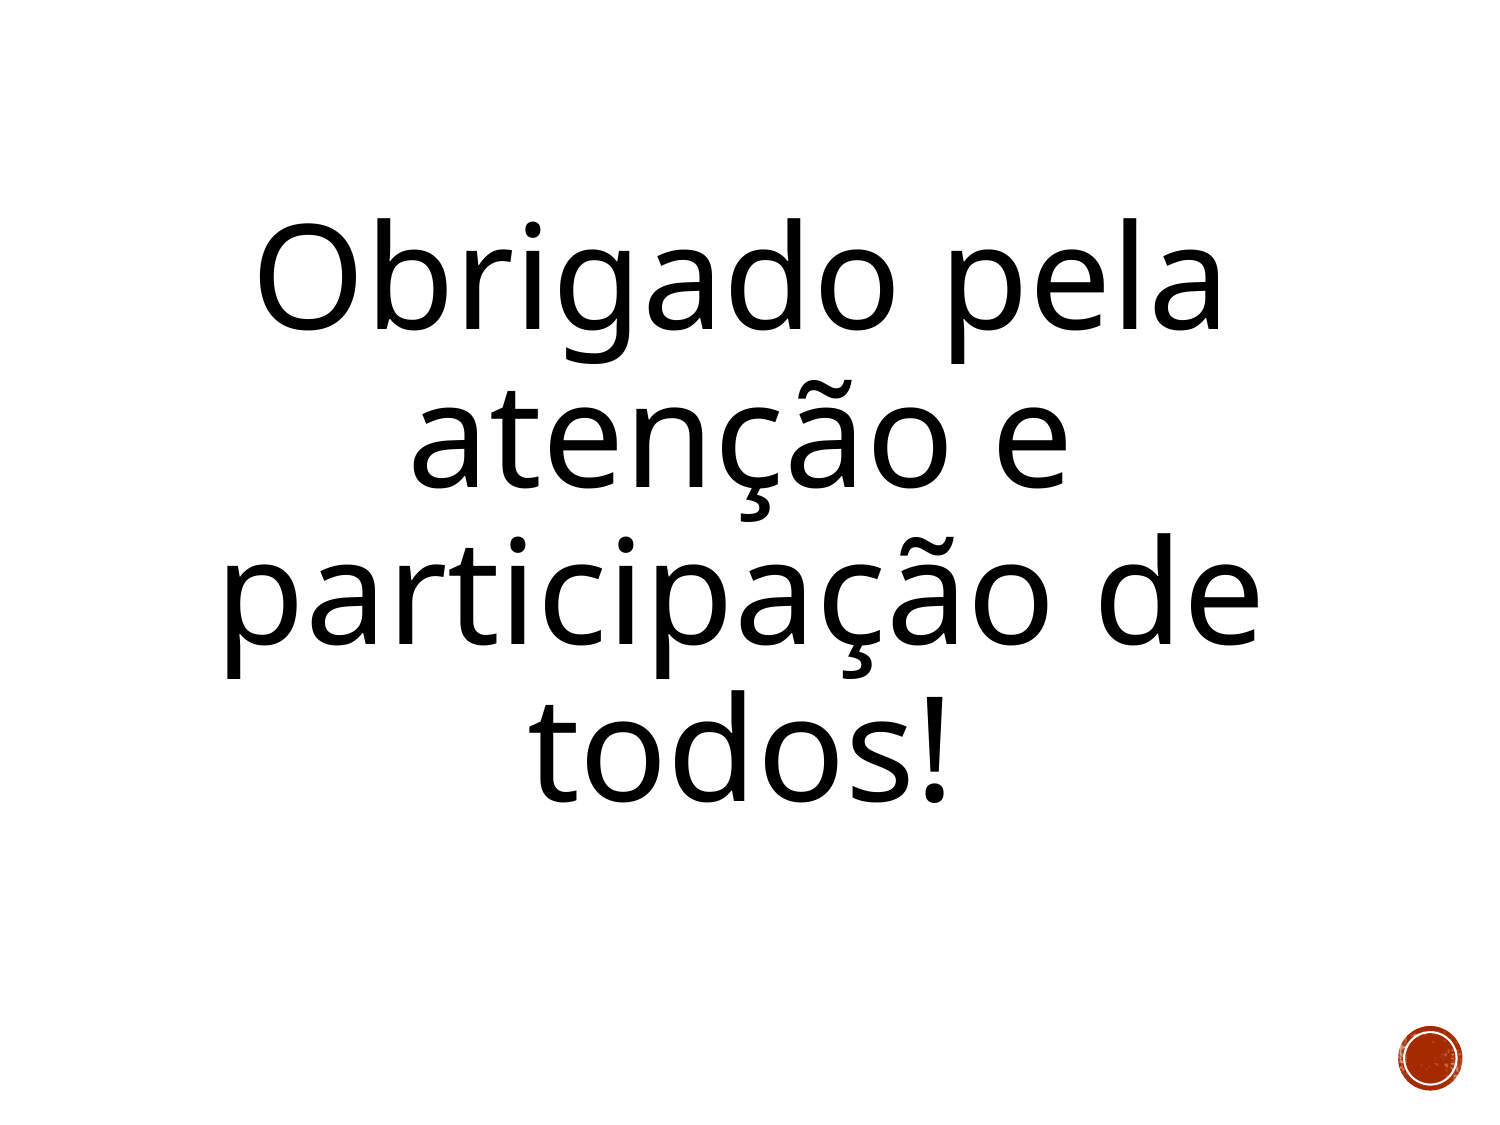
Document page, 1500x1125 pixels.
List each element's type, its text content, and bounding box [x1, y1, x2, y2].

list Obrigado pela atenção e participação de todos! [64, 196, 1418, 994]
